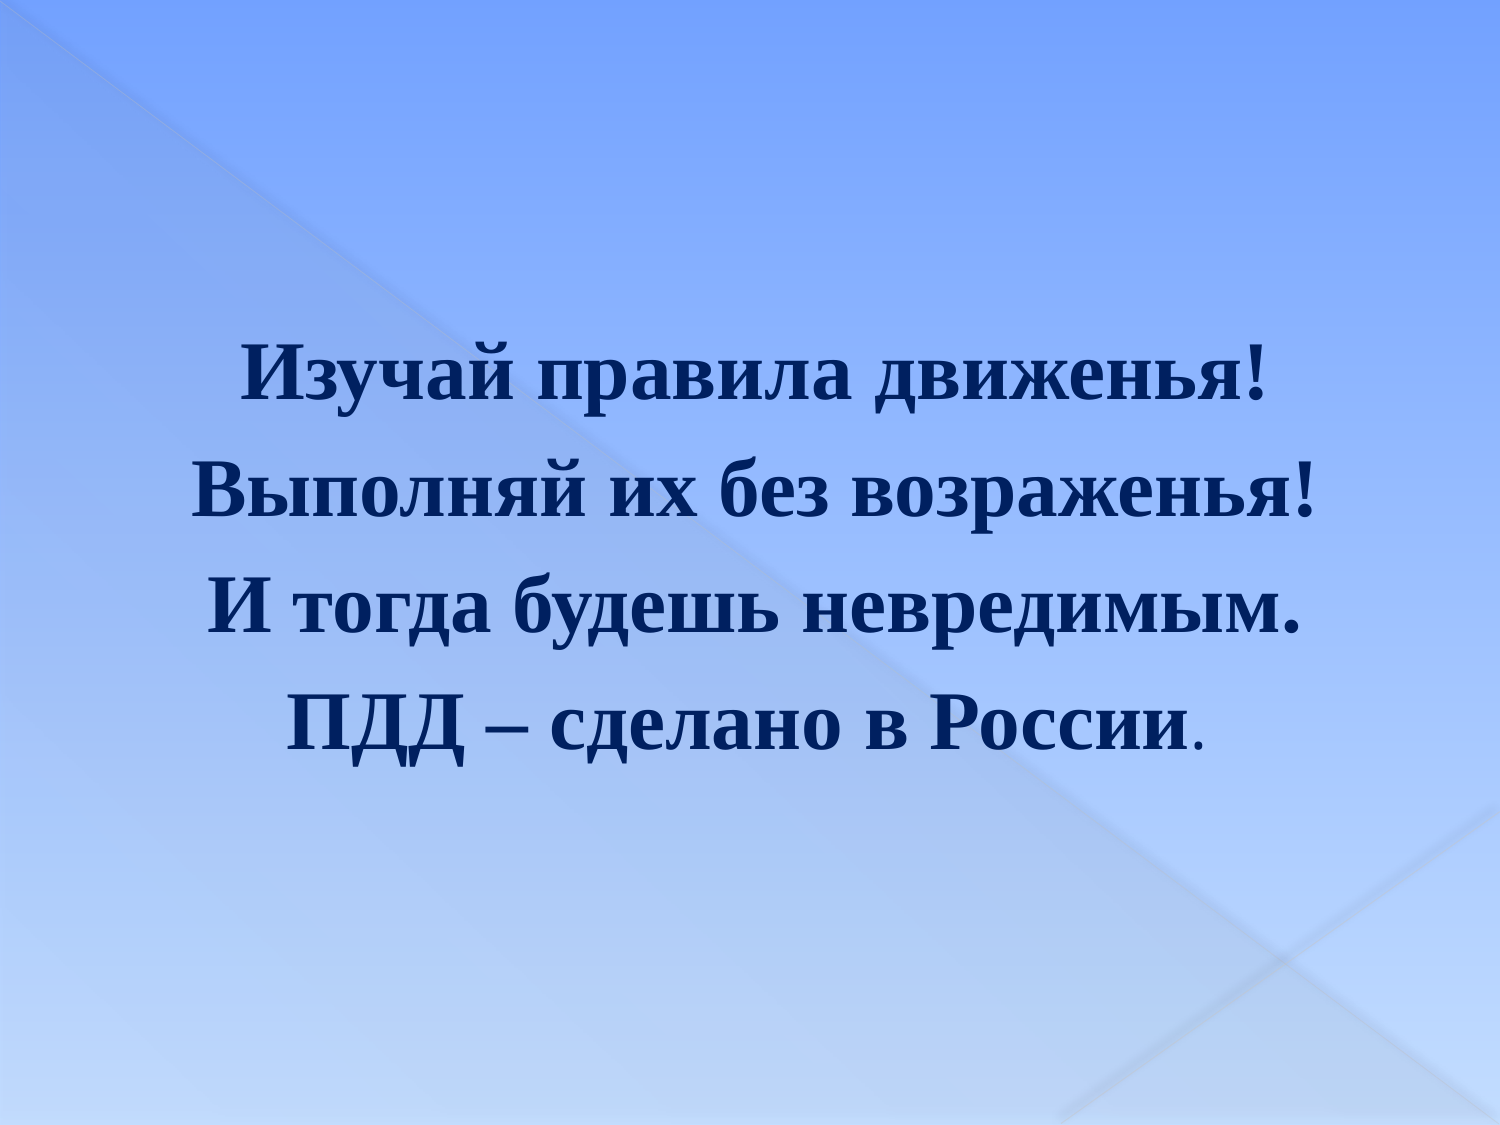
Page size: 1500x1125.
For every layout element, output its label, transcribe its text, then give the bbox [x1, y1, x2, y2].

list Изучай правила движенья! Выполняй их без возраженья! И тогда будешь невредимым. ПДД – сделано в России. [74, 308, 1426, 1060]
